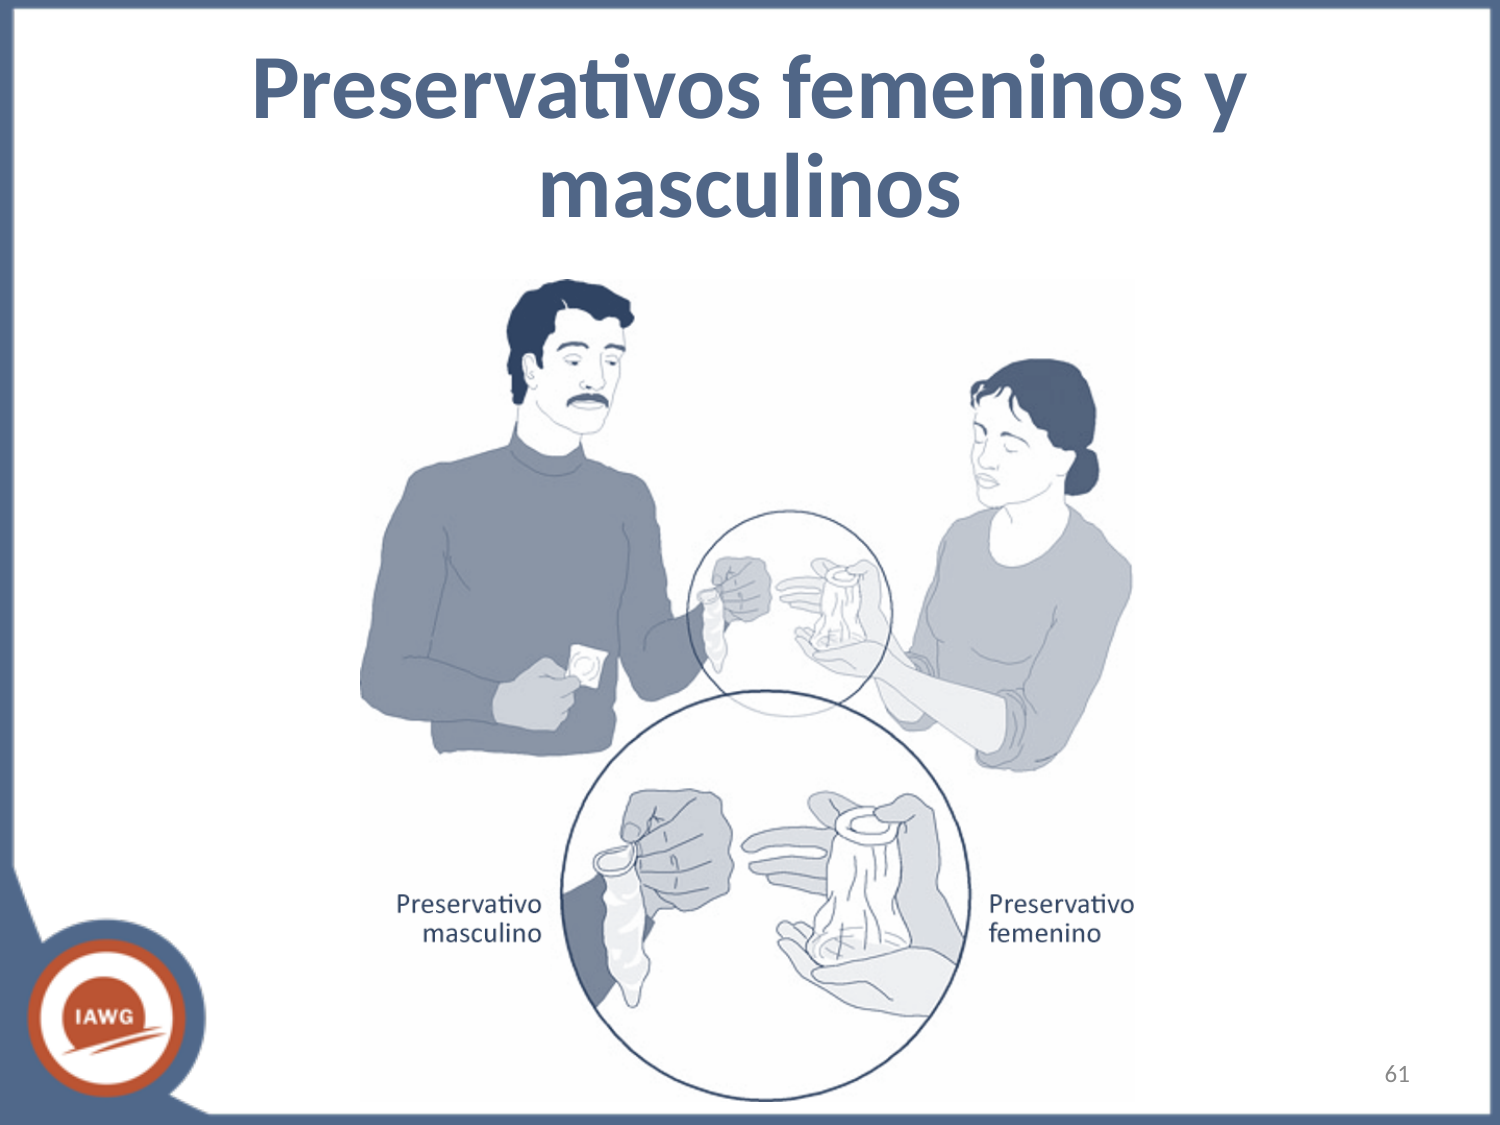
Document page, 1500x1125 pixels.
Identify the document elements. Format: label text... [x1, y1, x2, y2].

title Preservativos femeninos y masculinos [75, 45, 1425, 233]
picture [0, 0, 1500, 1125]
slide_number ‹#› [1140, 1042, 1425, 1103]
